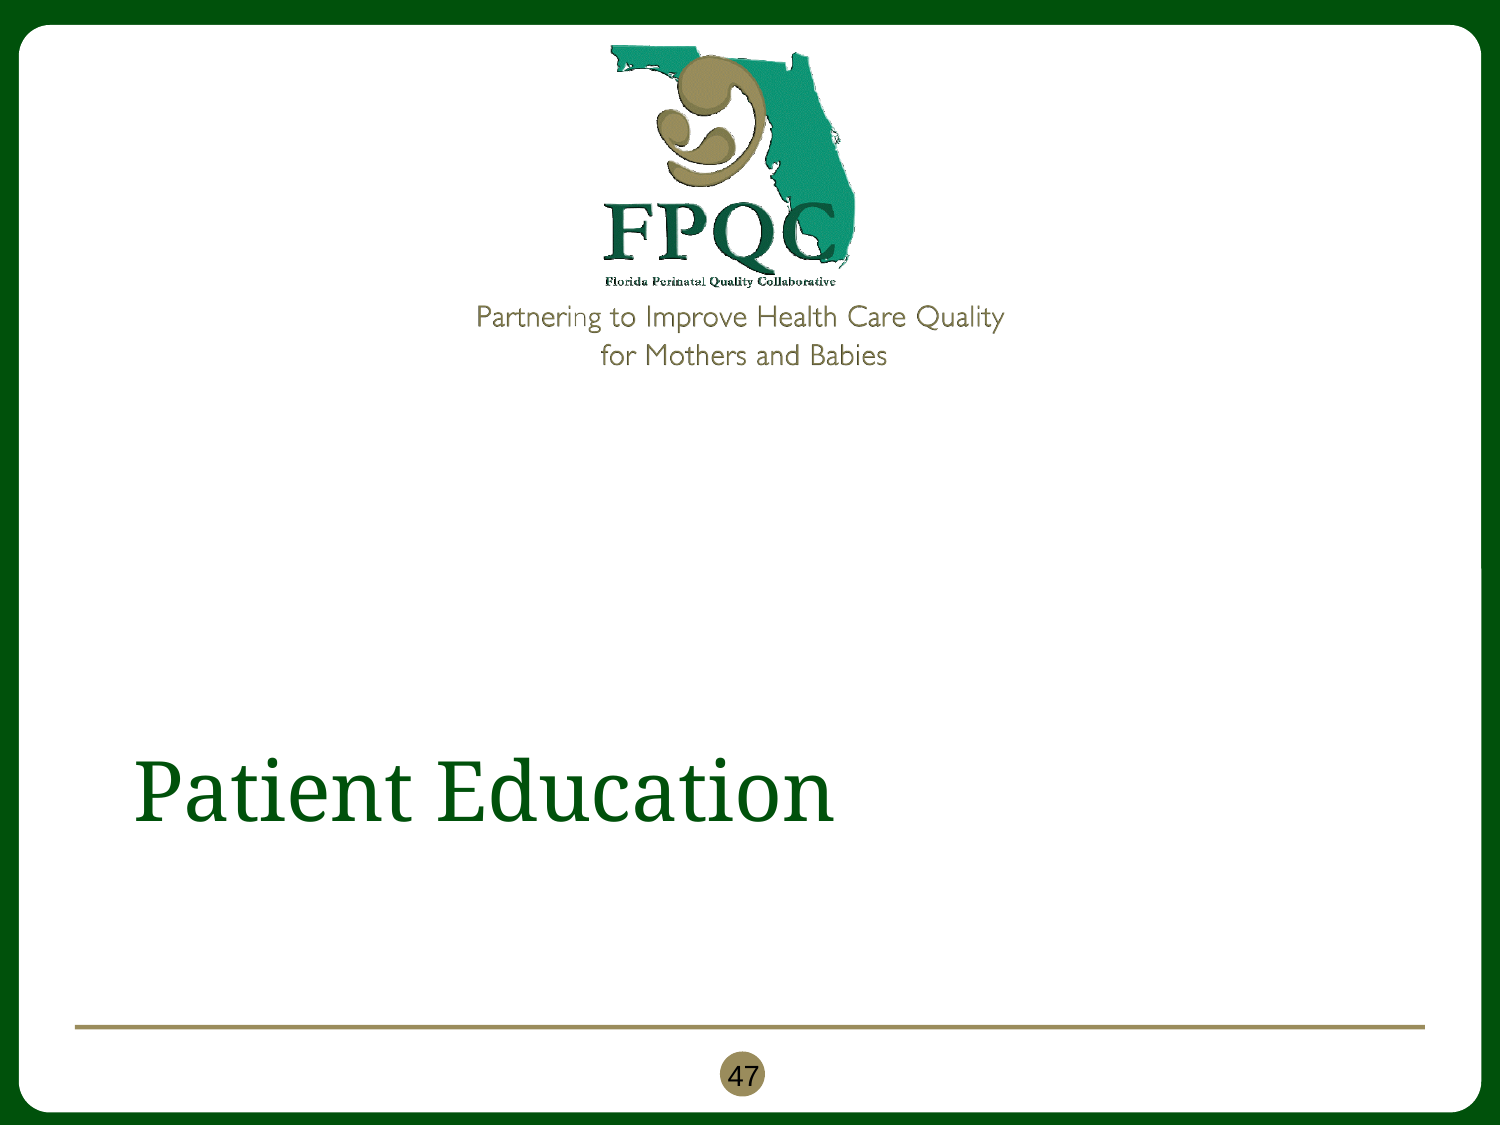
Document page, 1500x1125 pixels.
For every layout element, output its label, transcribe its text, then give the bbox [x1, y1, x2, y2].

picture [473, 298, 1014, 374]
slide_number 47 [712, 1050, 775, 1113]
picture [601, 45, 866, 292]
title Patient Education [118, 722, 1394, 947]
